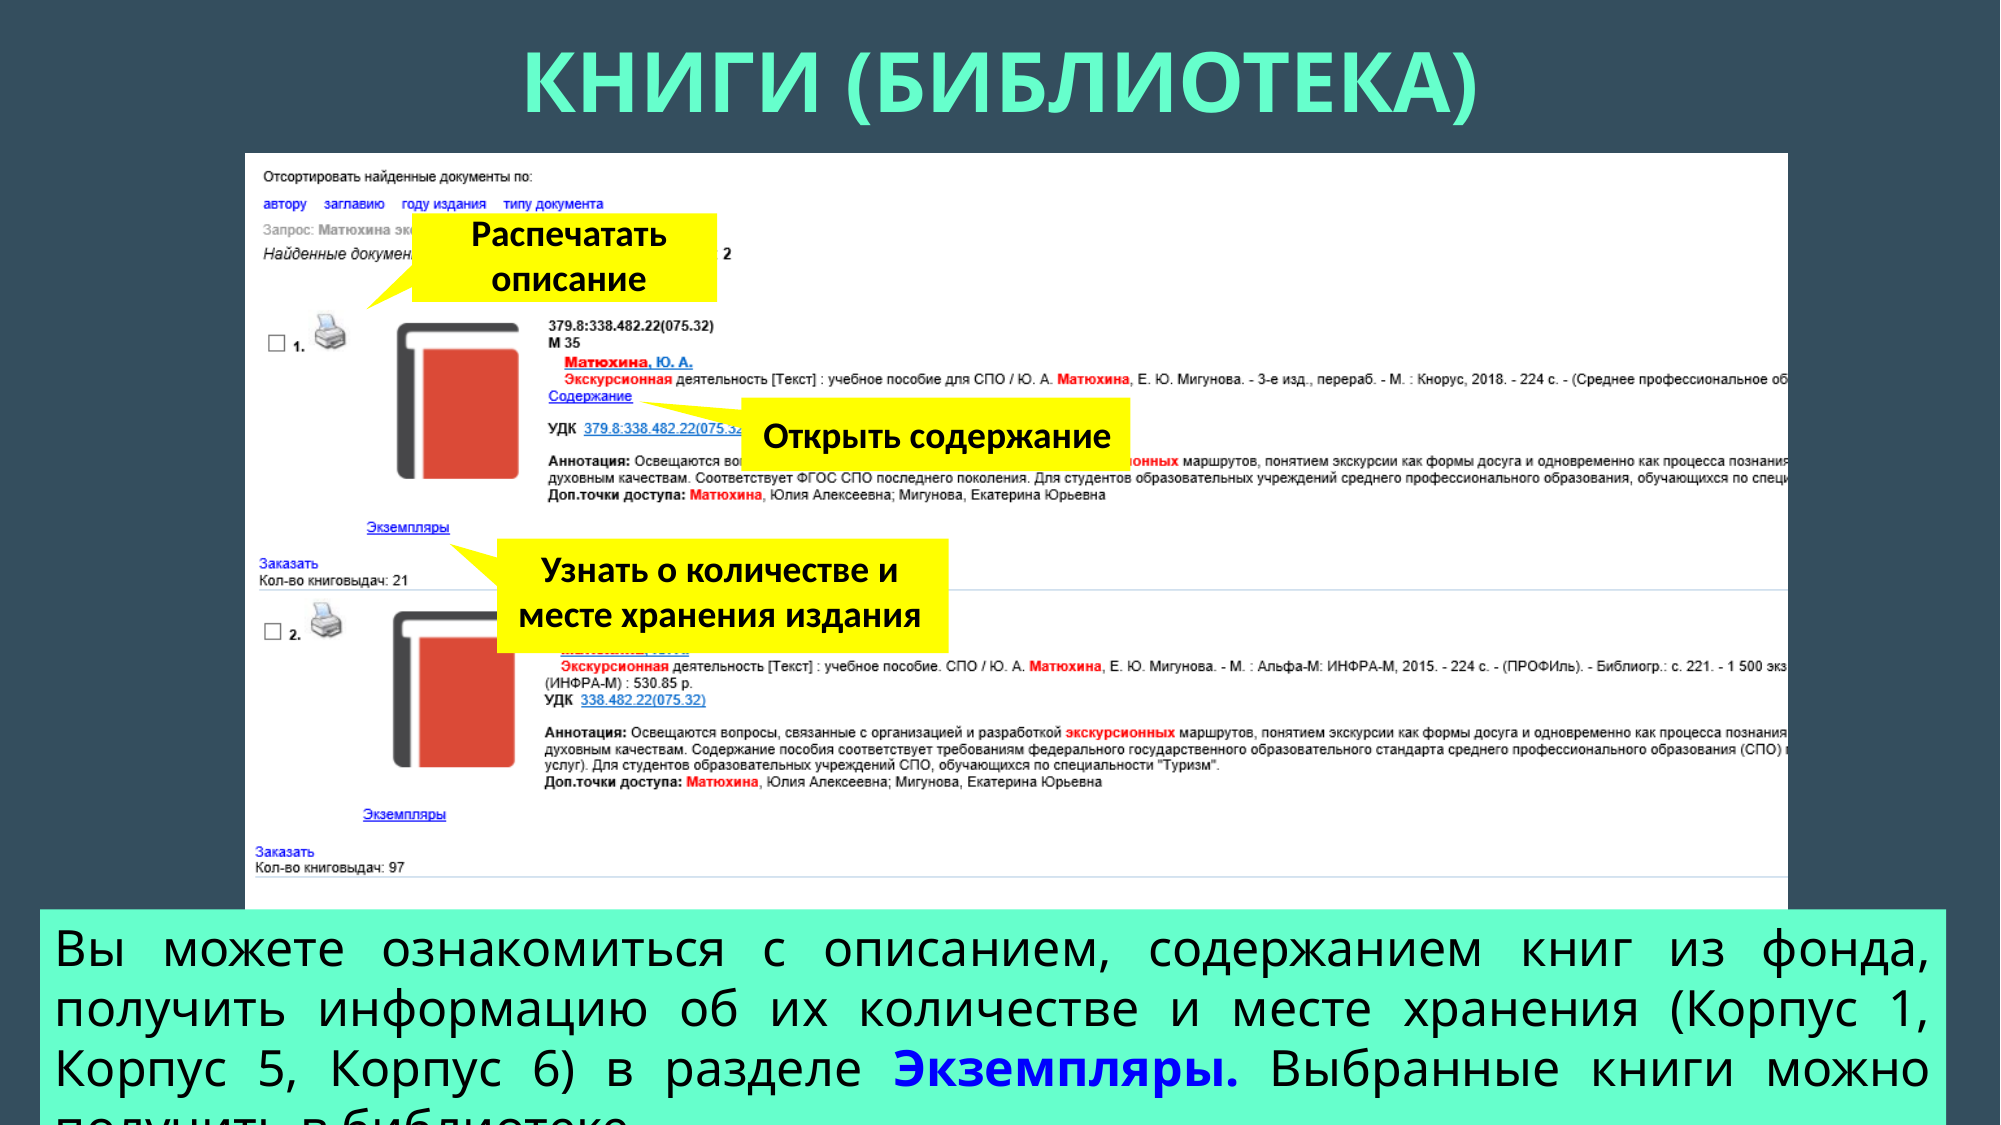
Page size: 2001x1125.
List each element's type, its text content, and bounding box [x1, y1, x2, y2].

text_box Вы можете ознакомиться с описанием, содержанием книг из фонда, получить информацию об их количестве и месте хранения (Корпус 1, Корпус 5, Корпус 6) в разделе Экземпляры. Выбранные книги можно получить в библиотеке [40, 909, 1947, 1125]
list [245, 153, 1788, 931]
text_box КНИГИ (БИБЛИОТЕКА) [0, 21, 2000, 137]
